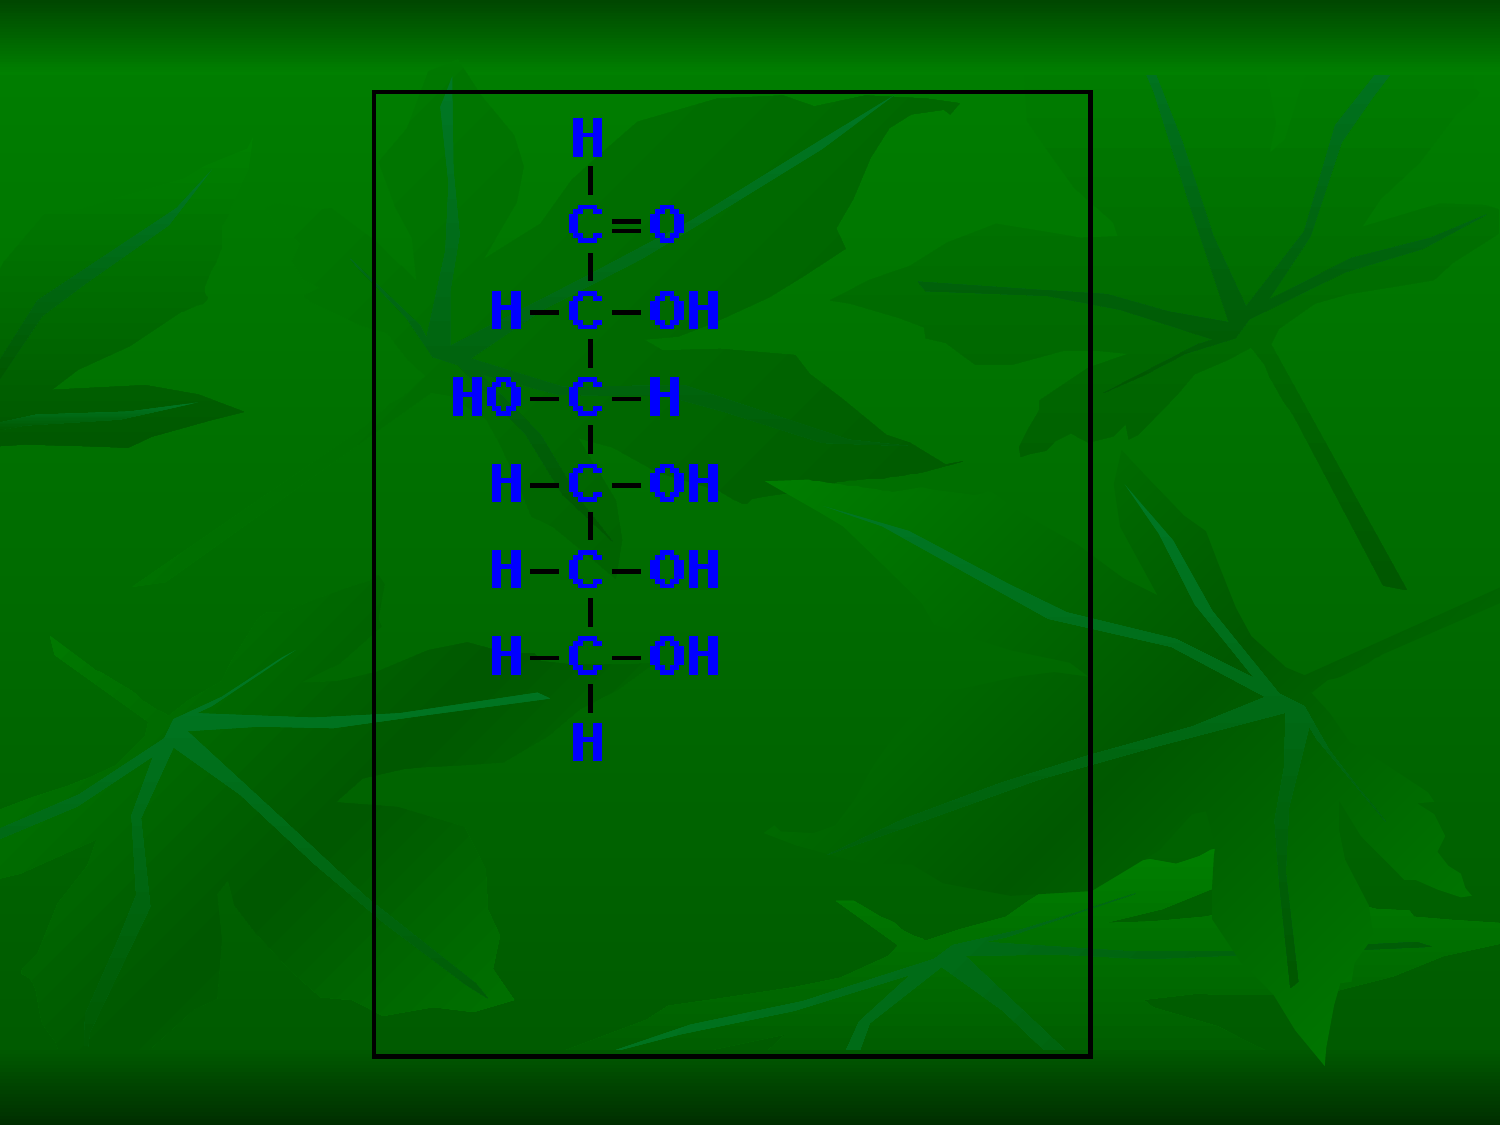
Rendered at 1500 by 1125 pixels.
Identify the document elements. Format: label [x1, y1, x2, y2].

picture [372, 89, 1093, 1060]
